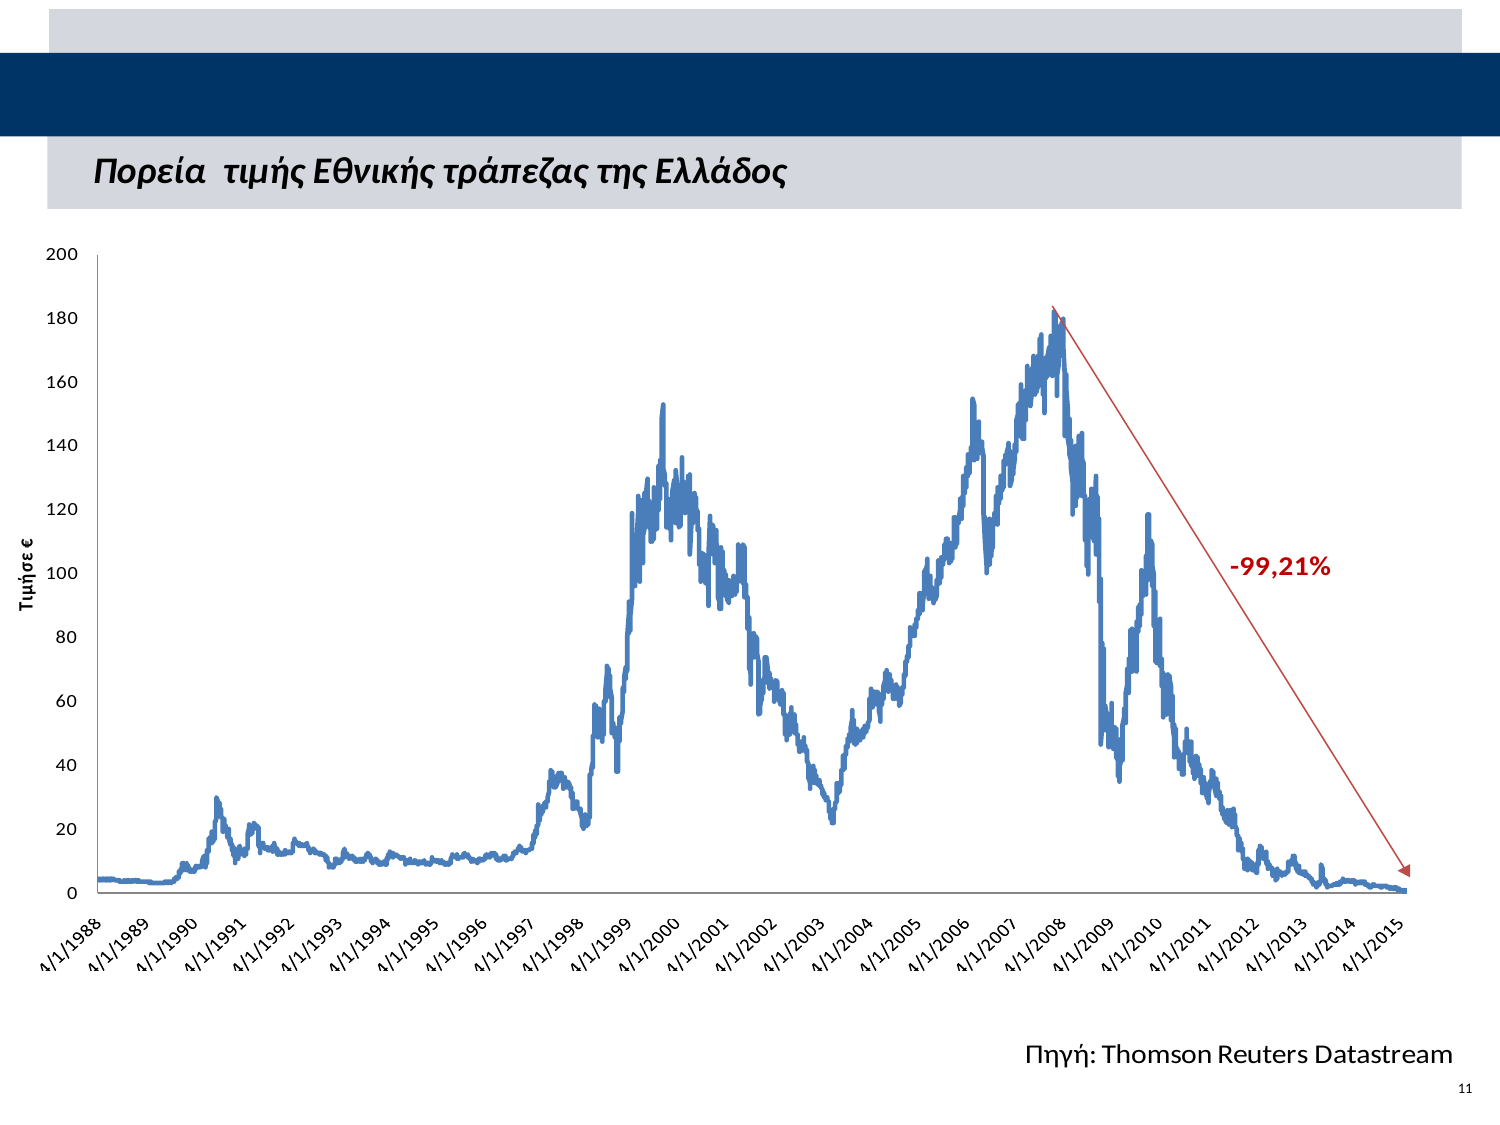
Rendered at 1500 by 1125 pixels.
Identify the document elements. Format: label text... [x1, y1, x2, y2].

list Πορεία τιμής Εθνικής τράπεζας της Ελλάδος [77, 146, 1459, 197]
picture [7, 210, 1493, 1079]
